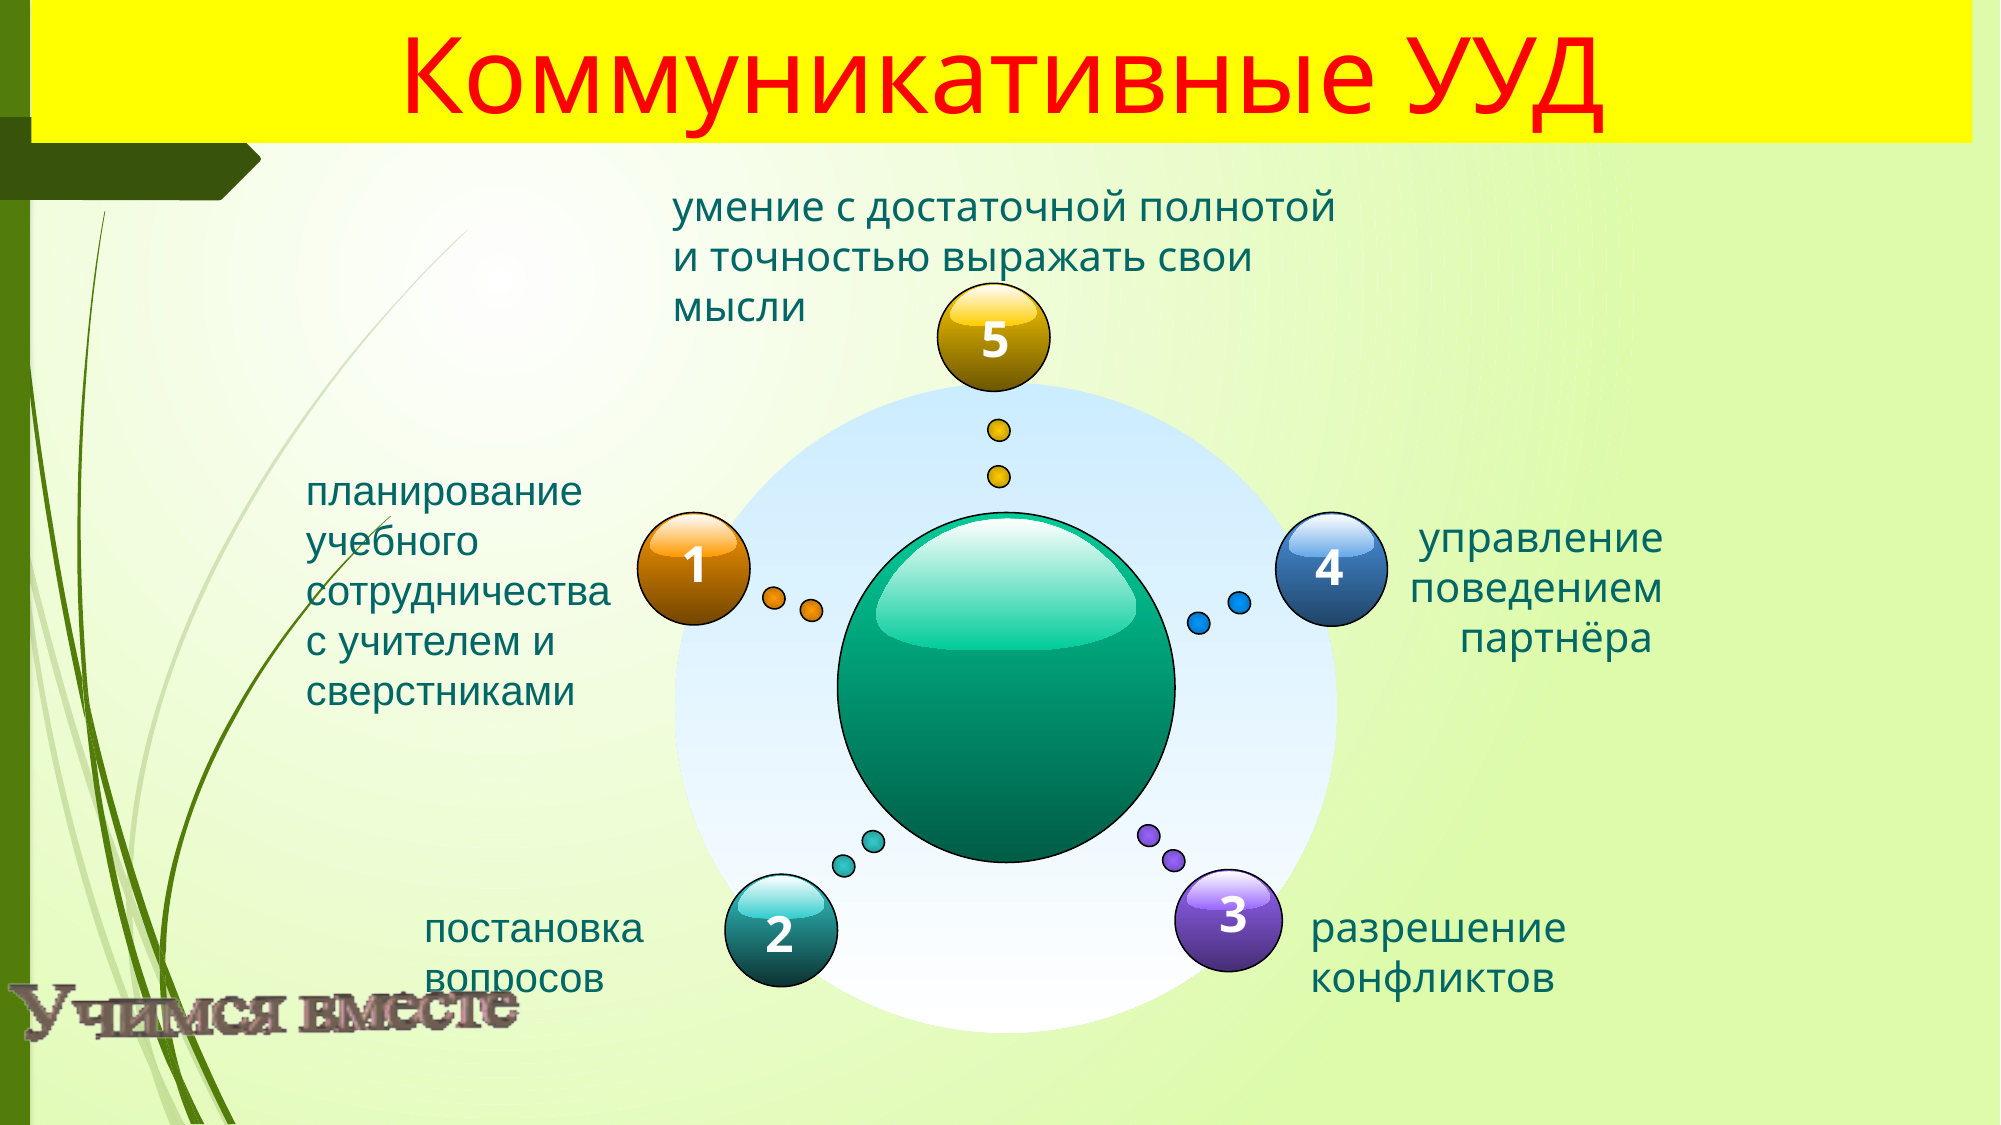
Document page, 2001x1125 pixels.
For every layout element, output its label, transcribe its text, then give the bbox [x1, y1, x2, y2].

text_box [724, 873, 838, 987]
picture [4, 891, 545, 1125]
title Коммуникативные УУД [31, 0, 1973, 143]
text_box умение с достаточной полнотой и точностью выражать свои мысли [657, 172, 1367, 338]
text_box планирование учебного сотрудничества с учителем и сверстниками [291, 456, 646, 722]
text_box [1187, 612, 1210, 635]
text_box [837, 512, 1176, 863]
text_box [1275, 512, 1388, 627]
text_box [842, 871, 1187, 1033]
text_box [1180, 852, 1185, 868]
text_box [1228, 591, 1251, 614]
text_box разрешение конфликтов [1295, 893, 1608, 1008]
text_box [674, 386, 1338, 879]
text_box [762, 587, 823, 622]
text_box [987, 419, 1011, 488]
text_box управление поведением партнёра [1366, 503, 1679, 669]
text_box постановка вопросов [547, 893, 724, 1058]
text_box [831, 830, 885, 877]
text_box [637, 512, 751, 626]
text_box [1174, 869, 1283, 972]
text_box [937, 283, 1051, 392]
